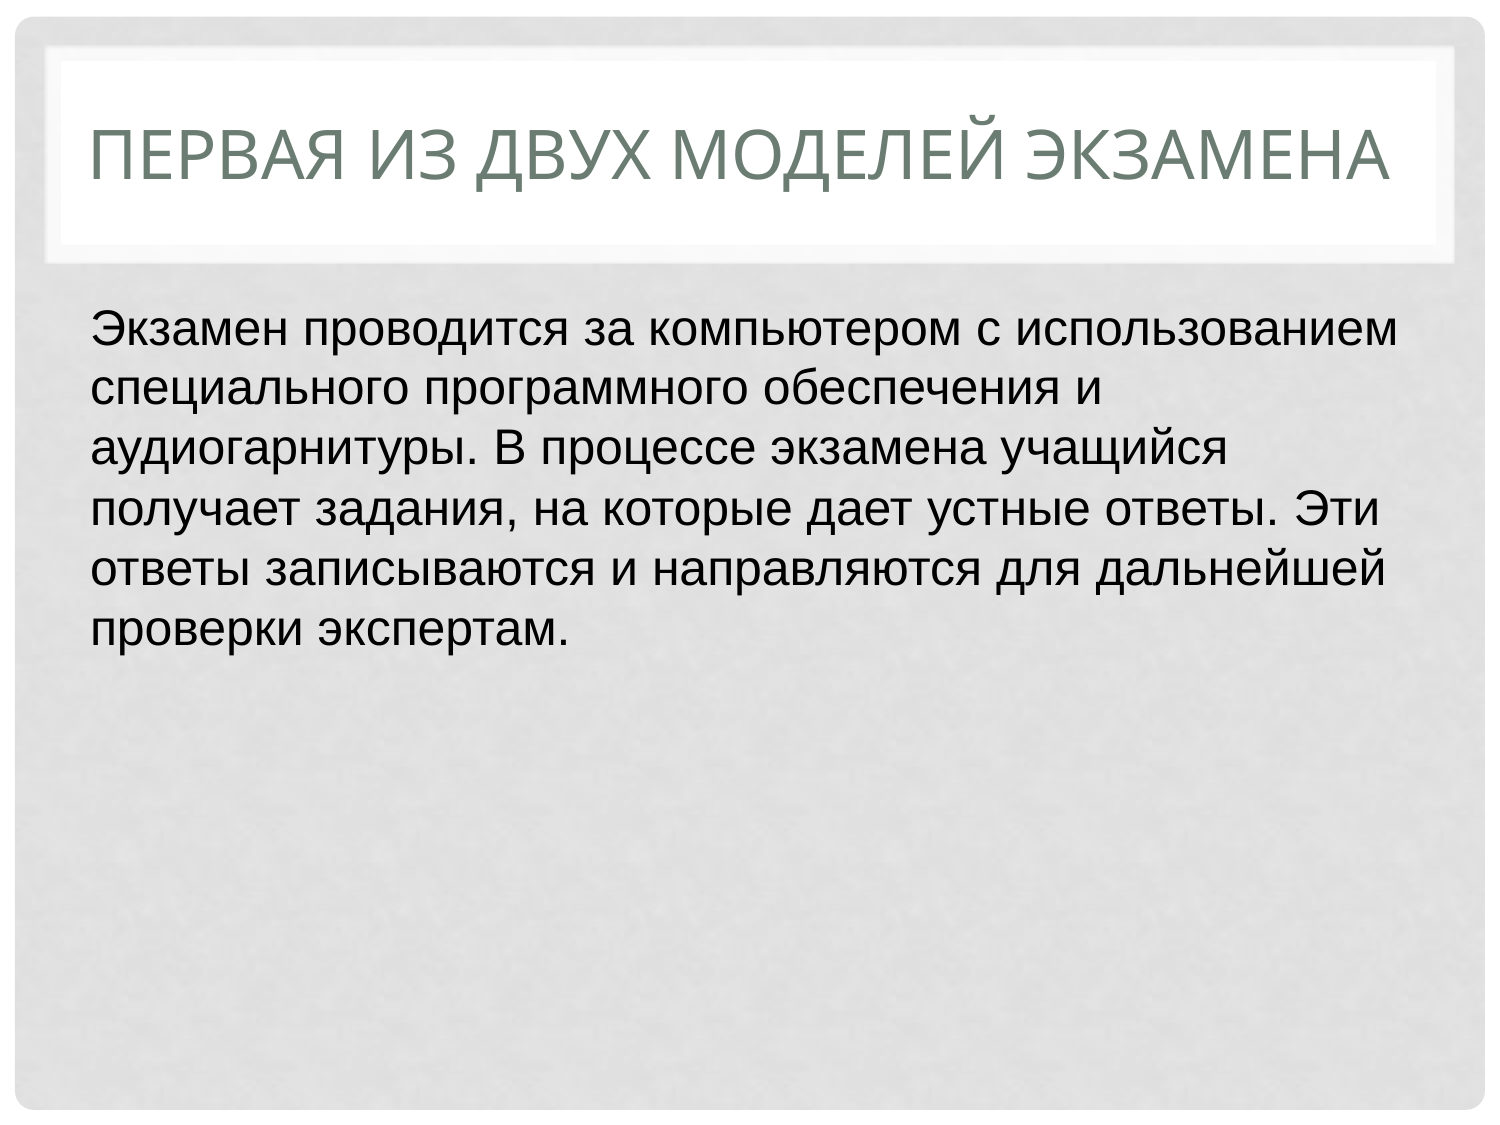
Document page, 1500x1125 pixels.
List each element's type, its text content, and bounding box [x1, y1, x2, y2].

list Экзамен проводится за компьютером с использованием специального программного обеспечения и аудиогарнитуры. В процессе экзамена учащийся получает задания, на которые дает устные ответы. Эти ответы записываются и направляются для дальнейшей проверки экспертам. [75, 287, 1425, 1005]
title Первая из двух моделей экзамена [69, 66, 1425, 238]
